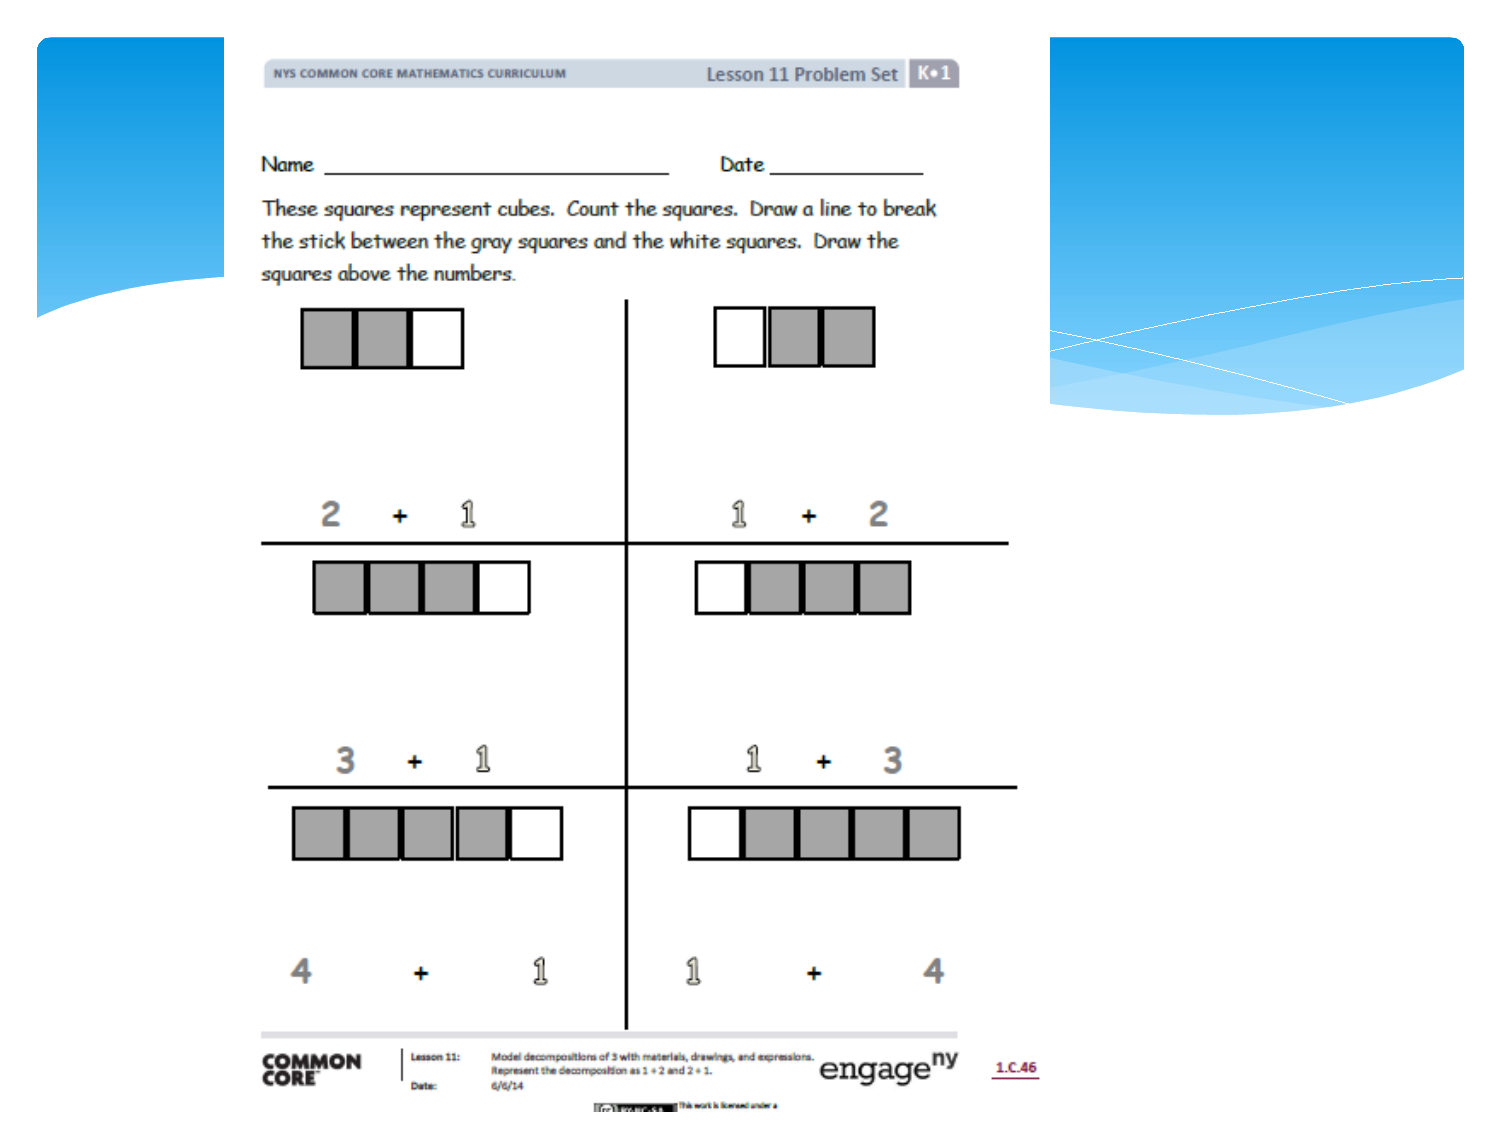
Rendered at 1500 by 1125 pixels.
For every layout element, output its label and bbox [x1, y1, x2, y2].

list [224, 37, 1051, 1112]
